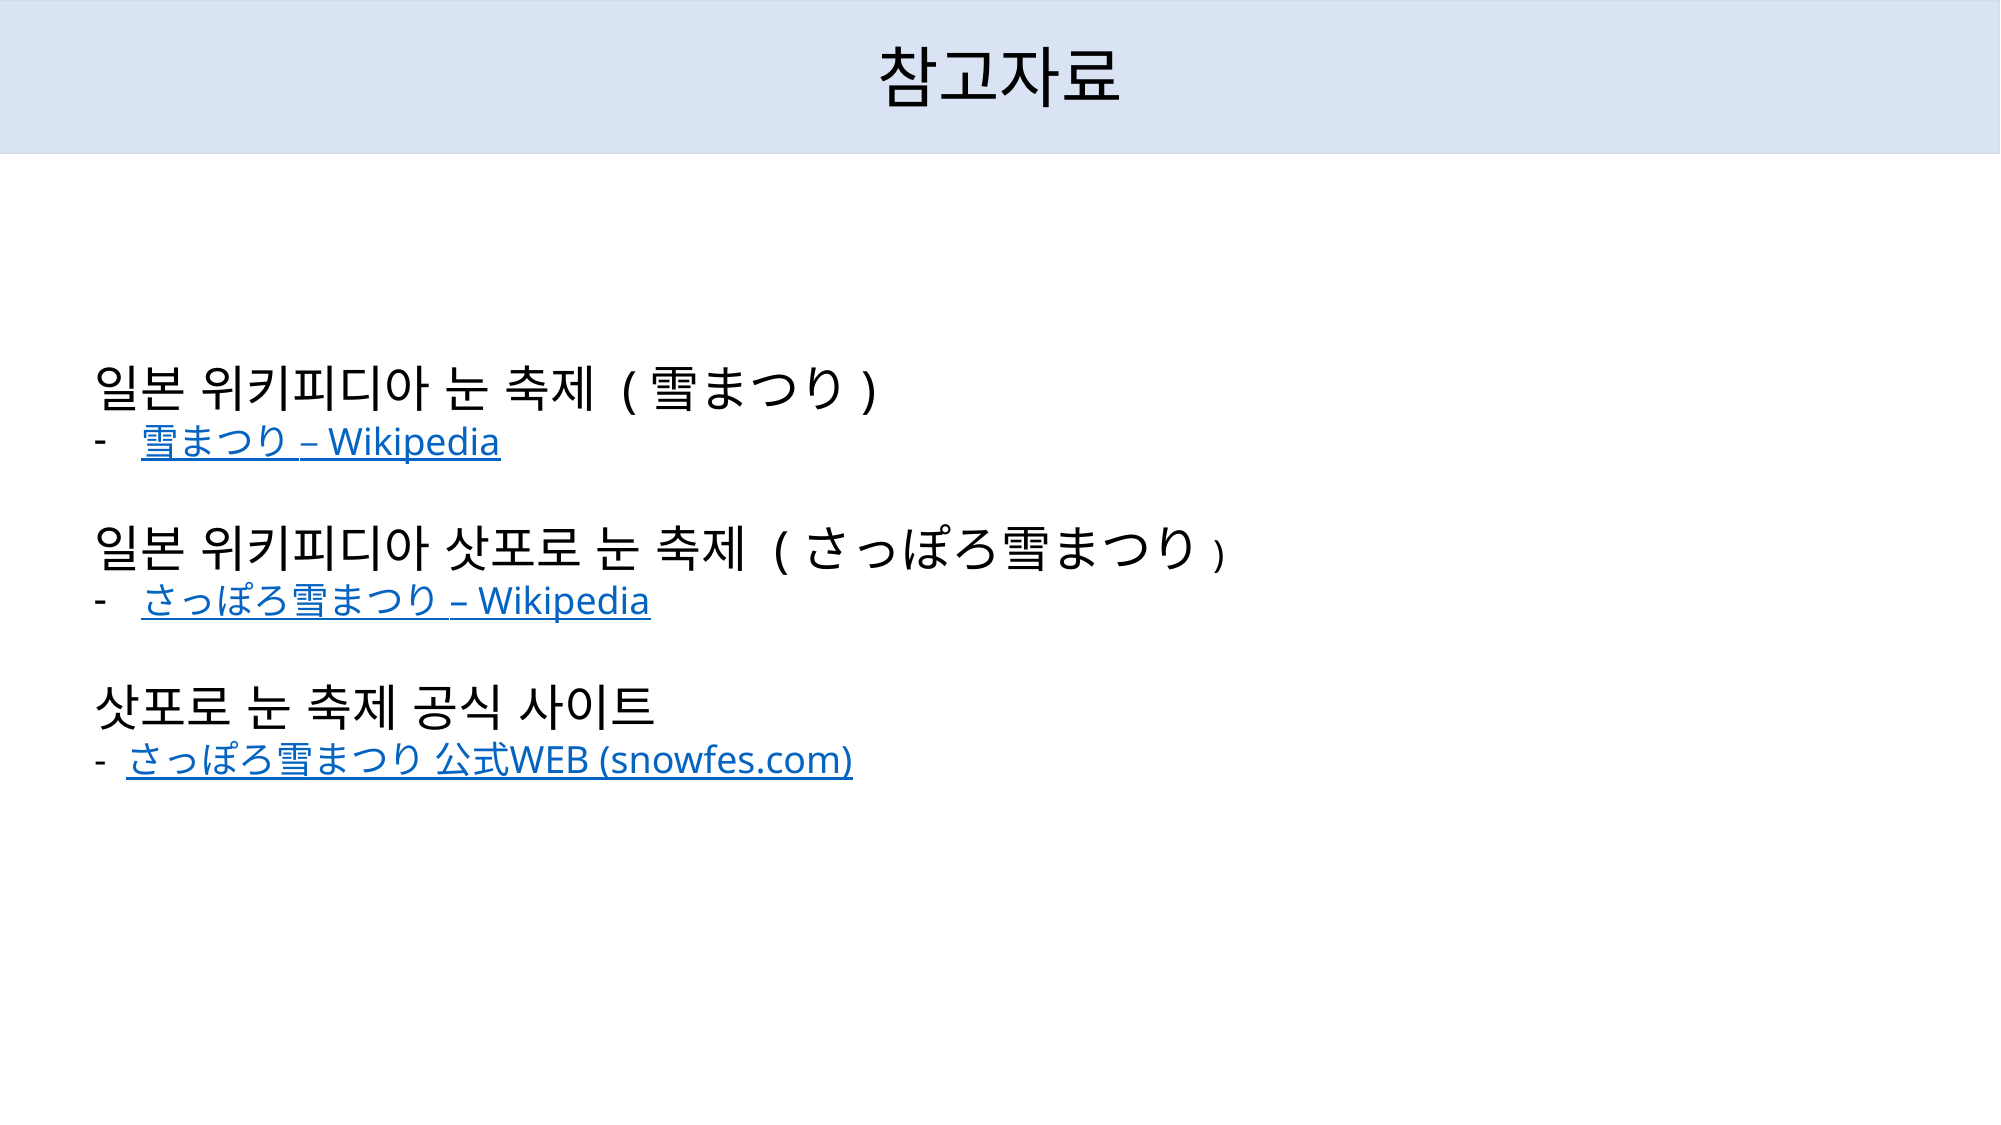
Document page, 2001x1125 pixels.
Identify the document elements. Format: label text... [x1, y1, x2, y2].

text_box [0, 0, 2000, 154]
text_box 일본 위키피디아 눈 축제 (雪まつり) 雪まつり – Wikipedia 일본 위키피디아 삿포로 눈 축제 (さっぽろ雪まつり) さっぽろ雪まつり – Wikipedia 삿포로 눈 축제 공식 사이트 - さっぽろ雪まつり 公式WEB (snowfes.com) [79, 350, 1253, 798]
text_box 참고자료 [11, 28, 1989, 124]
